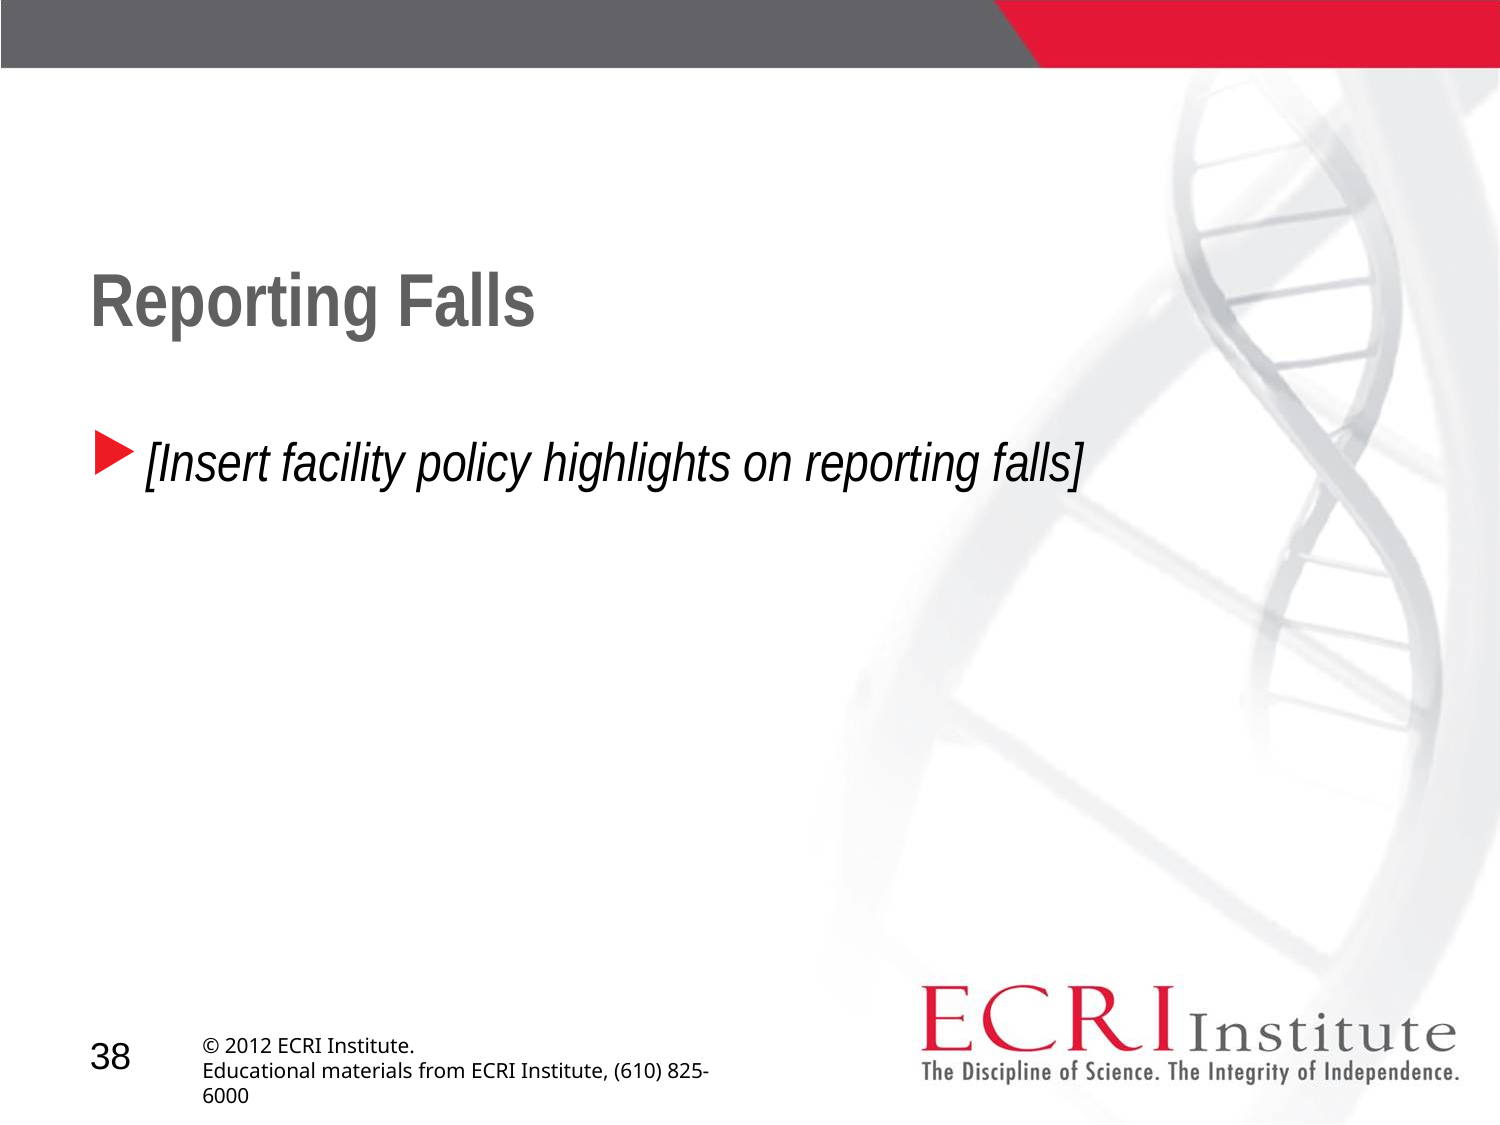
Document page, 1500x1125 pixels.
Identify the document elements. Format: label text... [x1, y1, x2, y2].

list [Insert facility policy highlights on reporting falls] [74, 419, 1426, 951]
title Reporting Falls [74, 202, 1426, 391]
picture [0, 0, 1500, 1125]
